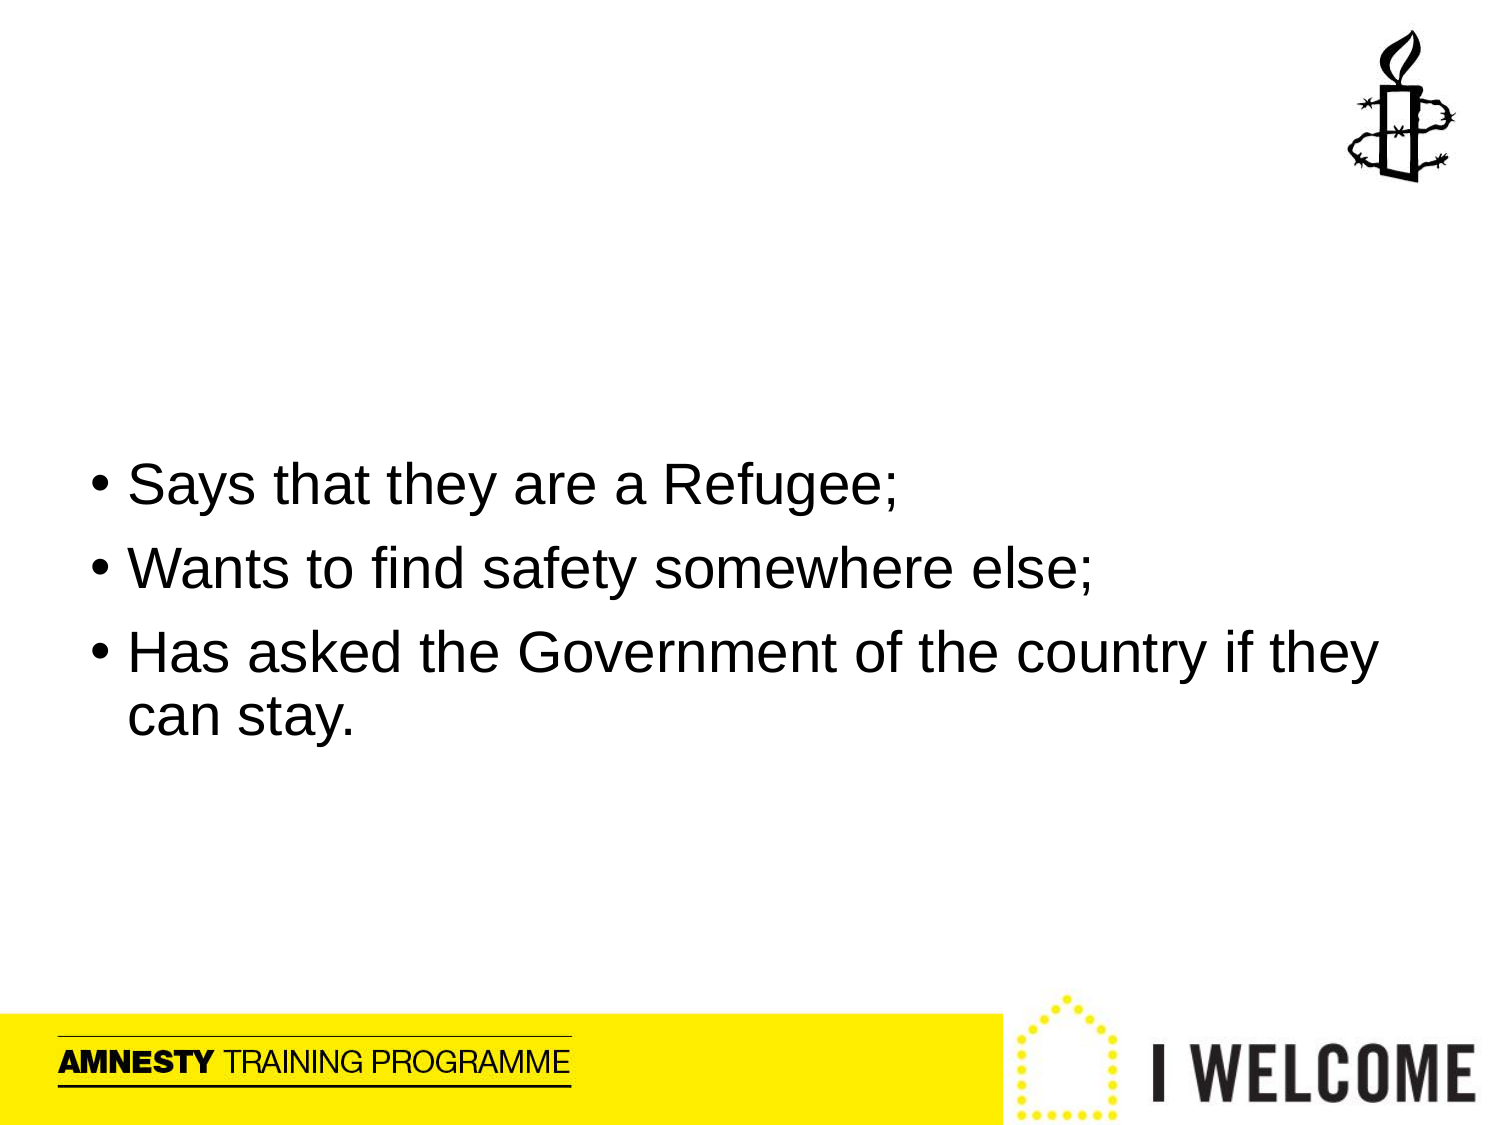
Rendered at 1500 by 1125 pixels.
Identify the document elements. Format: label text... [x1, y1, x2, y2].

picture [0, 0, 1500, 1125]
list Says that they are a Refugee; Wants to find safety somewhere else; Has asked the Government of the country if they can stay. [75, 356, 1425, 1005]
